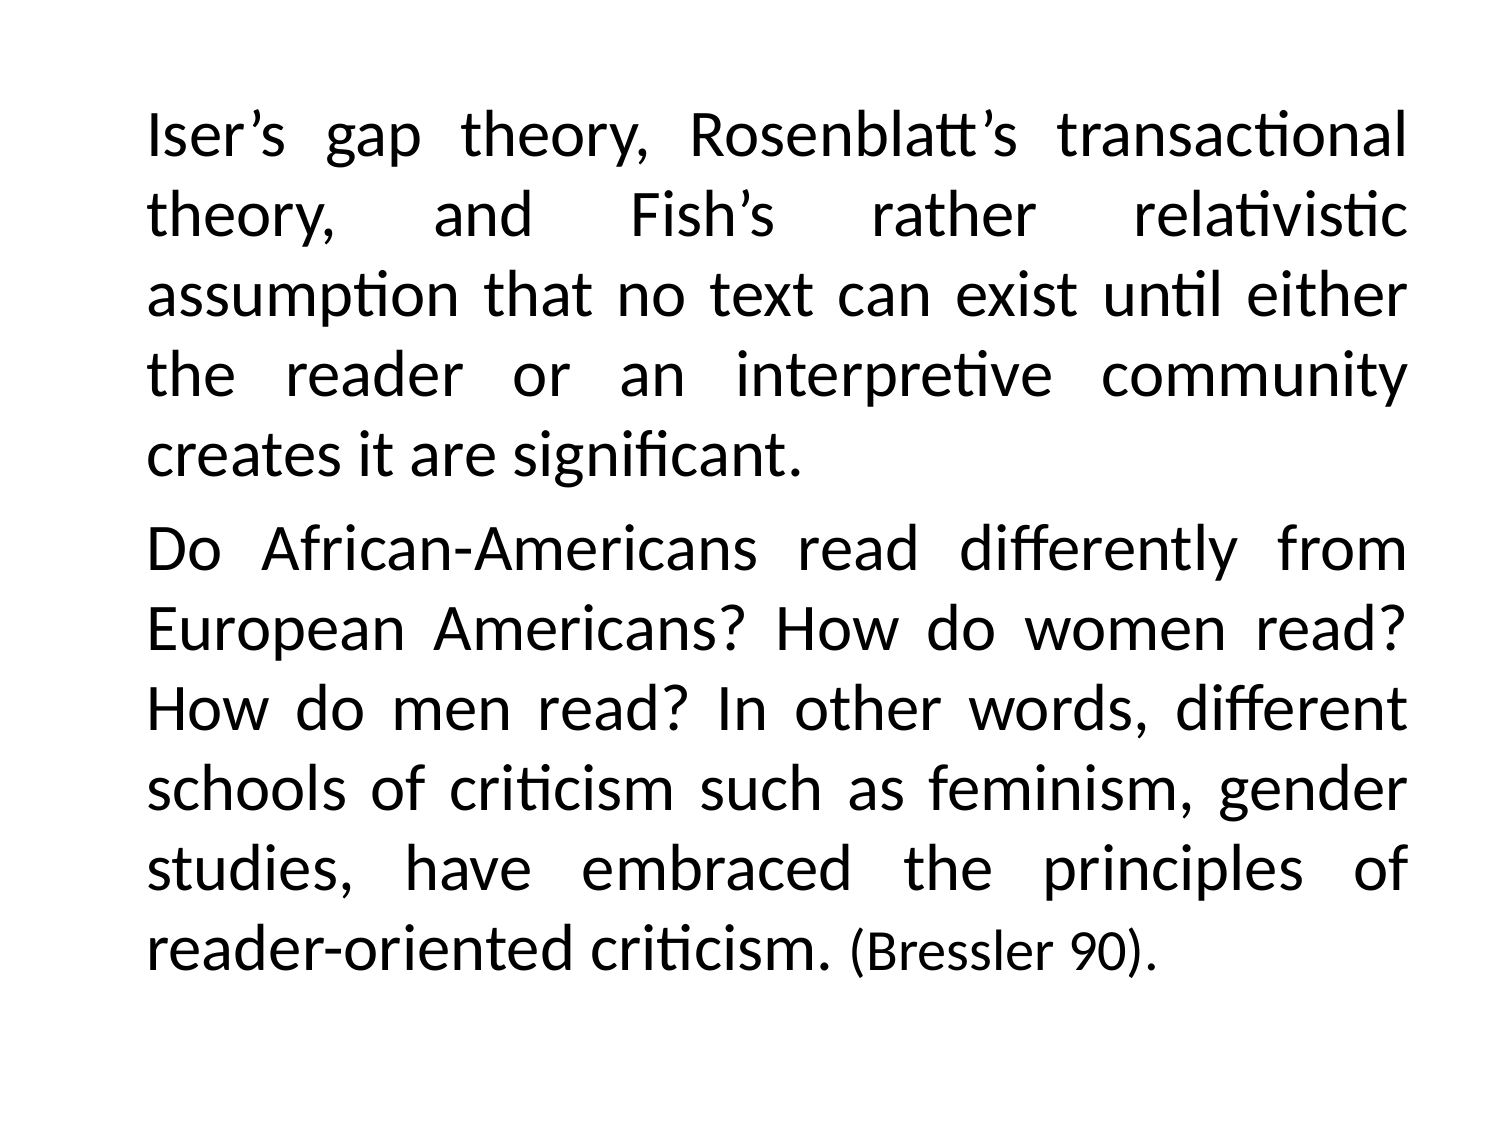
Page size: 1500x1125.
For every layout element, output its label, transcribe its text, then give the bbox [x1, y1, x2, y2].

list Iser’s gap theory, Rosenblatt’s transactional theory, and Fish’s rather relativistic assumption that no text can exist until either the reader or an interpretive community creates it are significant. Do African-Americans read differently from European Americans? How do women read? How do men read? In other words, different schools of criticism such as feminism, gender studies, have embraced the principles of reader-oriented criticism. (Bressler 90). [75, 82, 1425, 1005]
